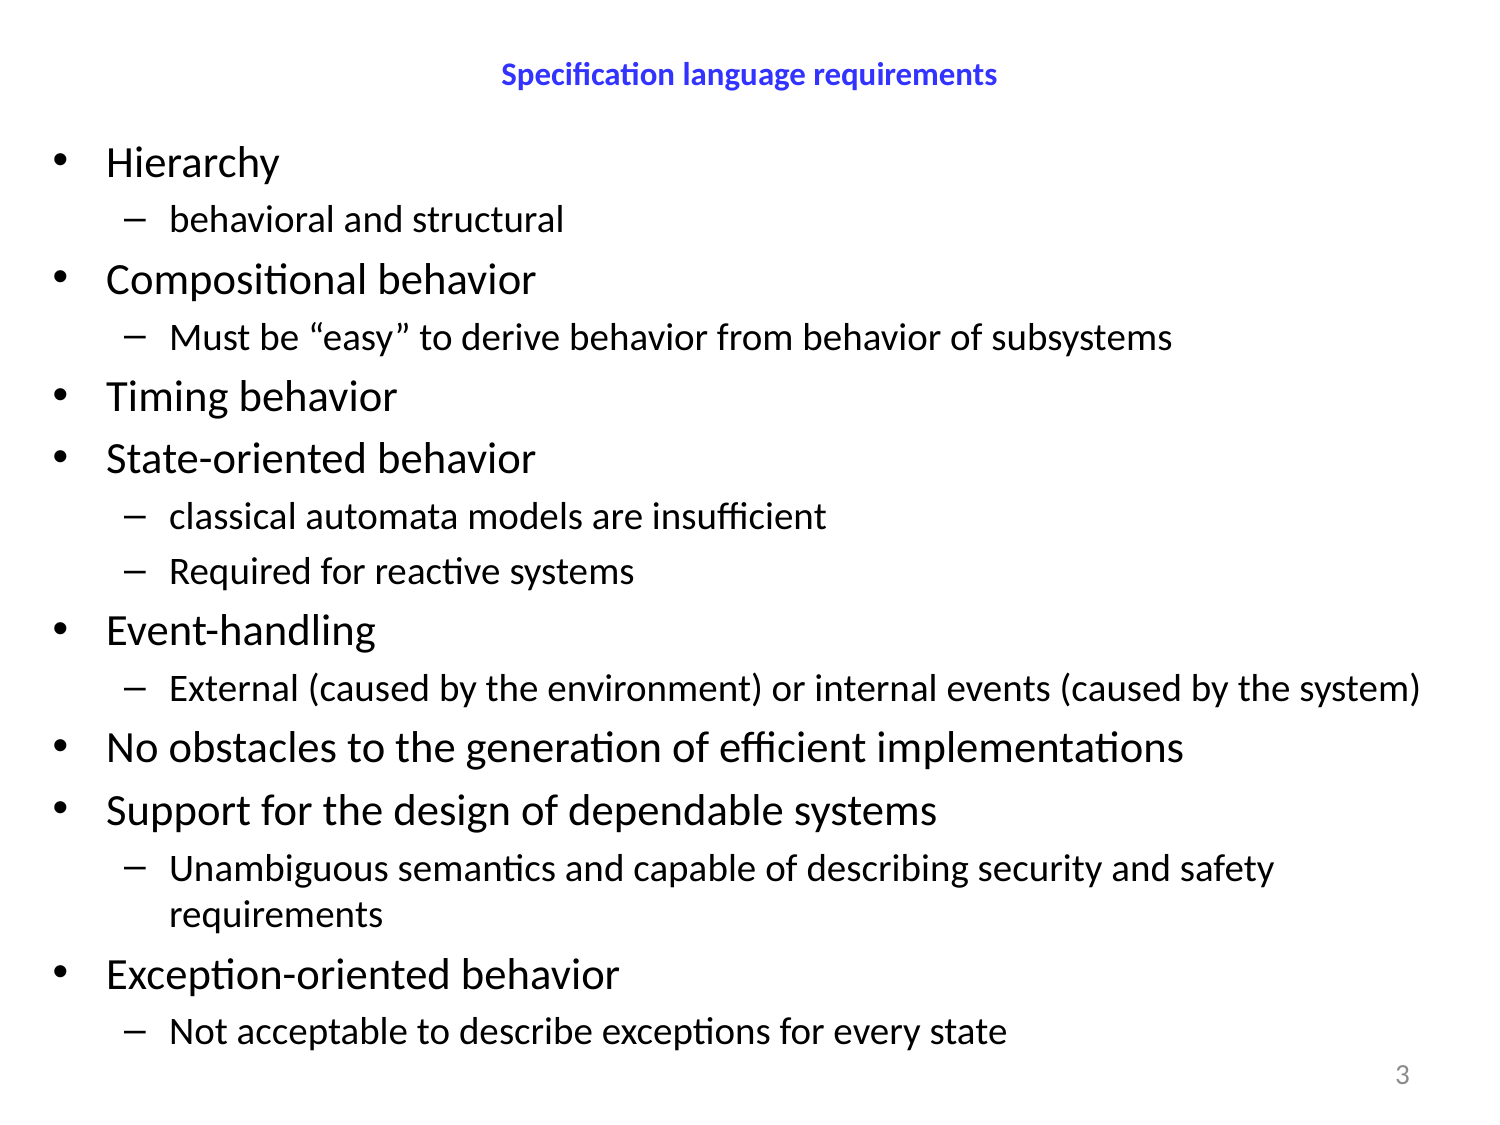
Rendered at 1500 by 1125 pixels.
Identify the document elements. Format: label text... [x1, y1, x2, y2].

list Hierarchy behavioral and structural Compositional behavior Must be “easy” to derive behavior from behavior of subsystems Timing behavior State-oriented behavior classical automata models are insufficient Required for reactive systems Event-handling External (caused by the environment) or internal events (caused by the system) No obstacles to the generation of efficient implementations Support for the design of dependable systems Unambiguous semantics and capable of describing security and safety requirements Exception-oriented behavior Not acceptable to describe exceptions for every state [37, 125, 1469, 1088]
slide_number 3 [1074, 1042, 1425, 1103]
title Specification language requirements [75, 45, 1425, 100]
